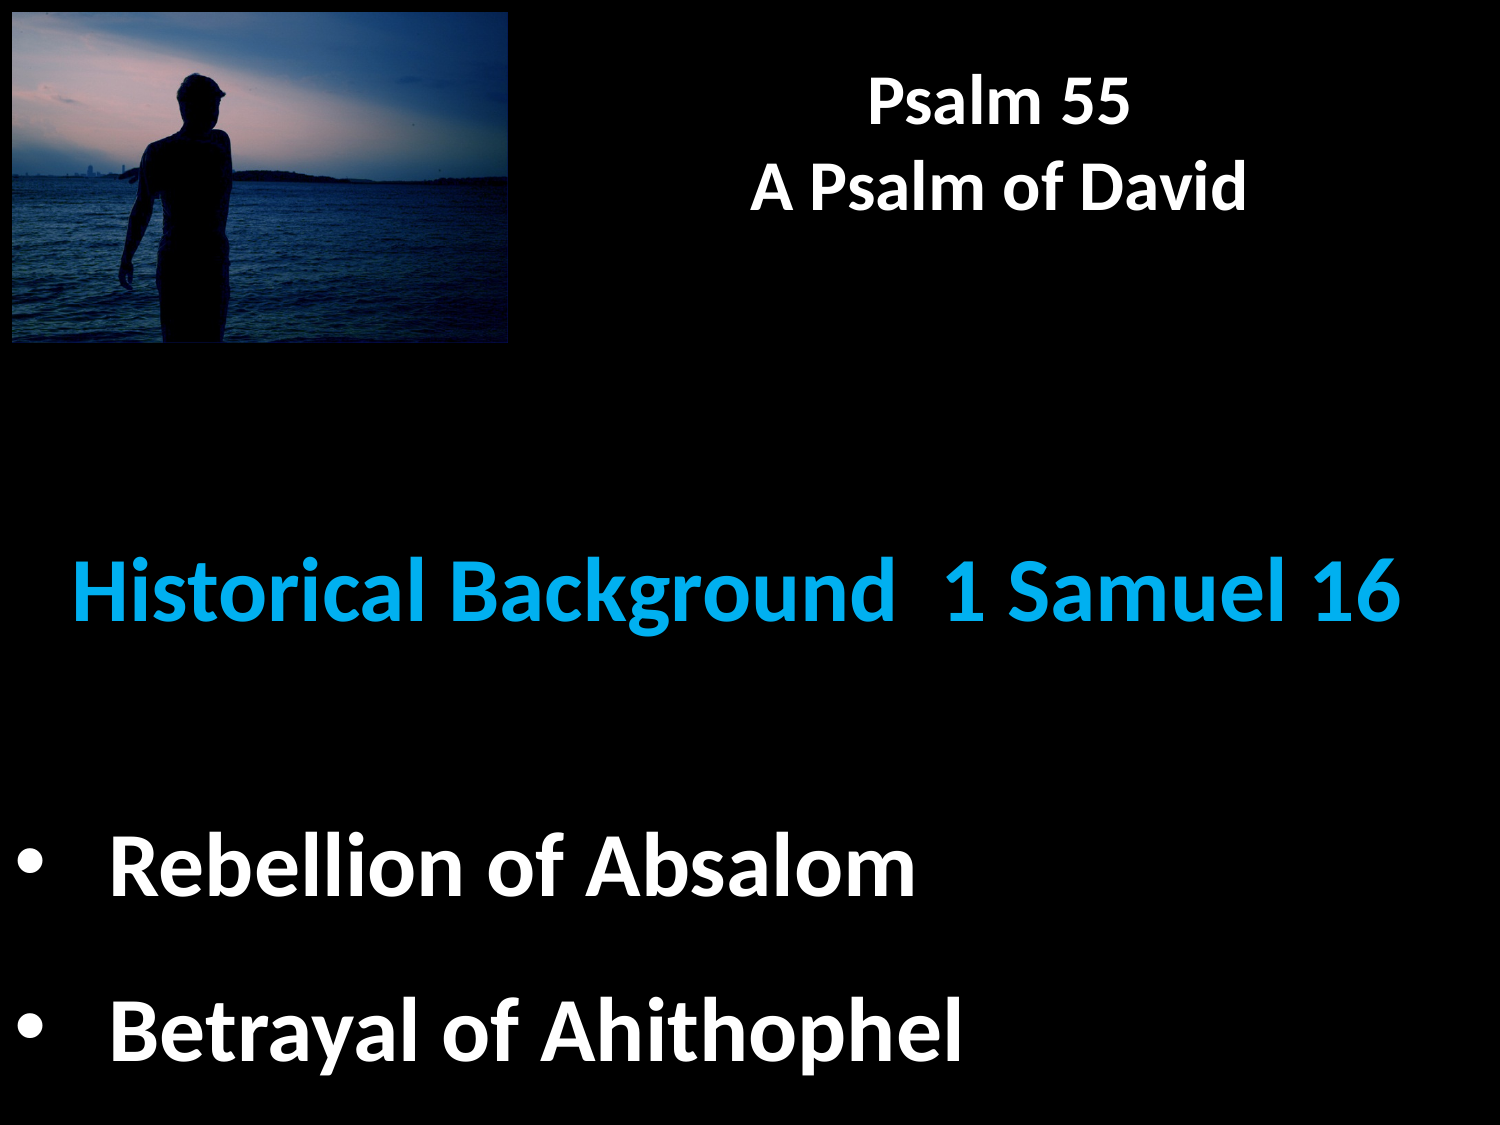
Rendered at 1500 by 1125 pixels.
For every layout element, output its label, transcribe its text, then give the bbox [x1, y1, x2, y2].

text_box Historical Background 1 Samuel 16 Rebellion of Absalom Betrayal of Ahithophel [0, 412, 1475, 1087]
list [12, 12, 508, 343]
title Psalm 55 A Psalm of David [512, 45, 1488, 233]
